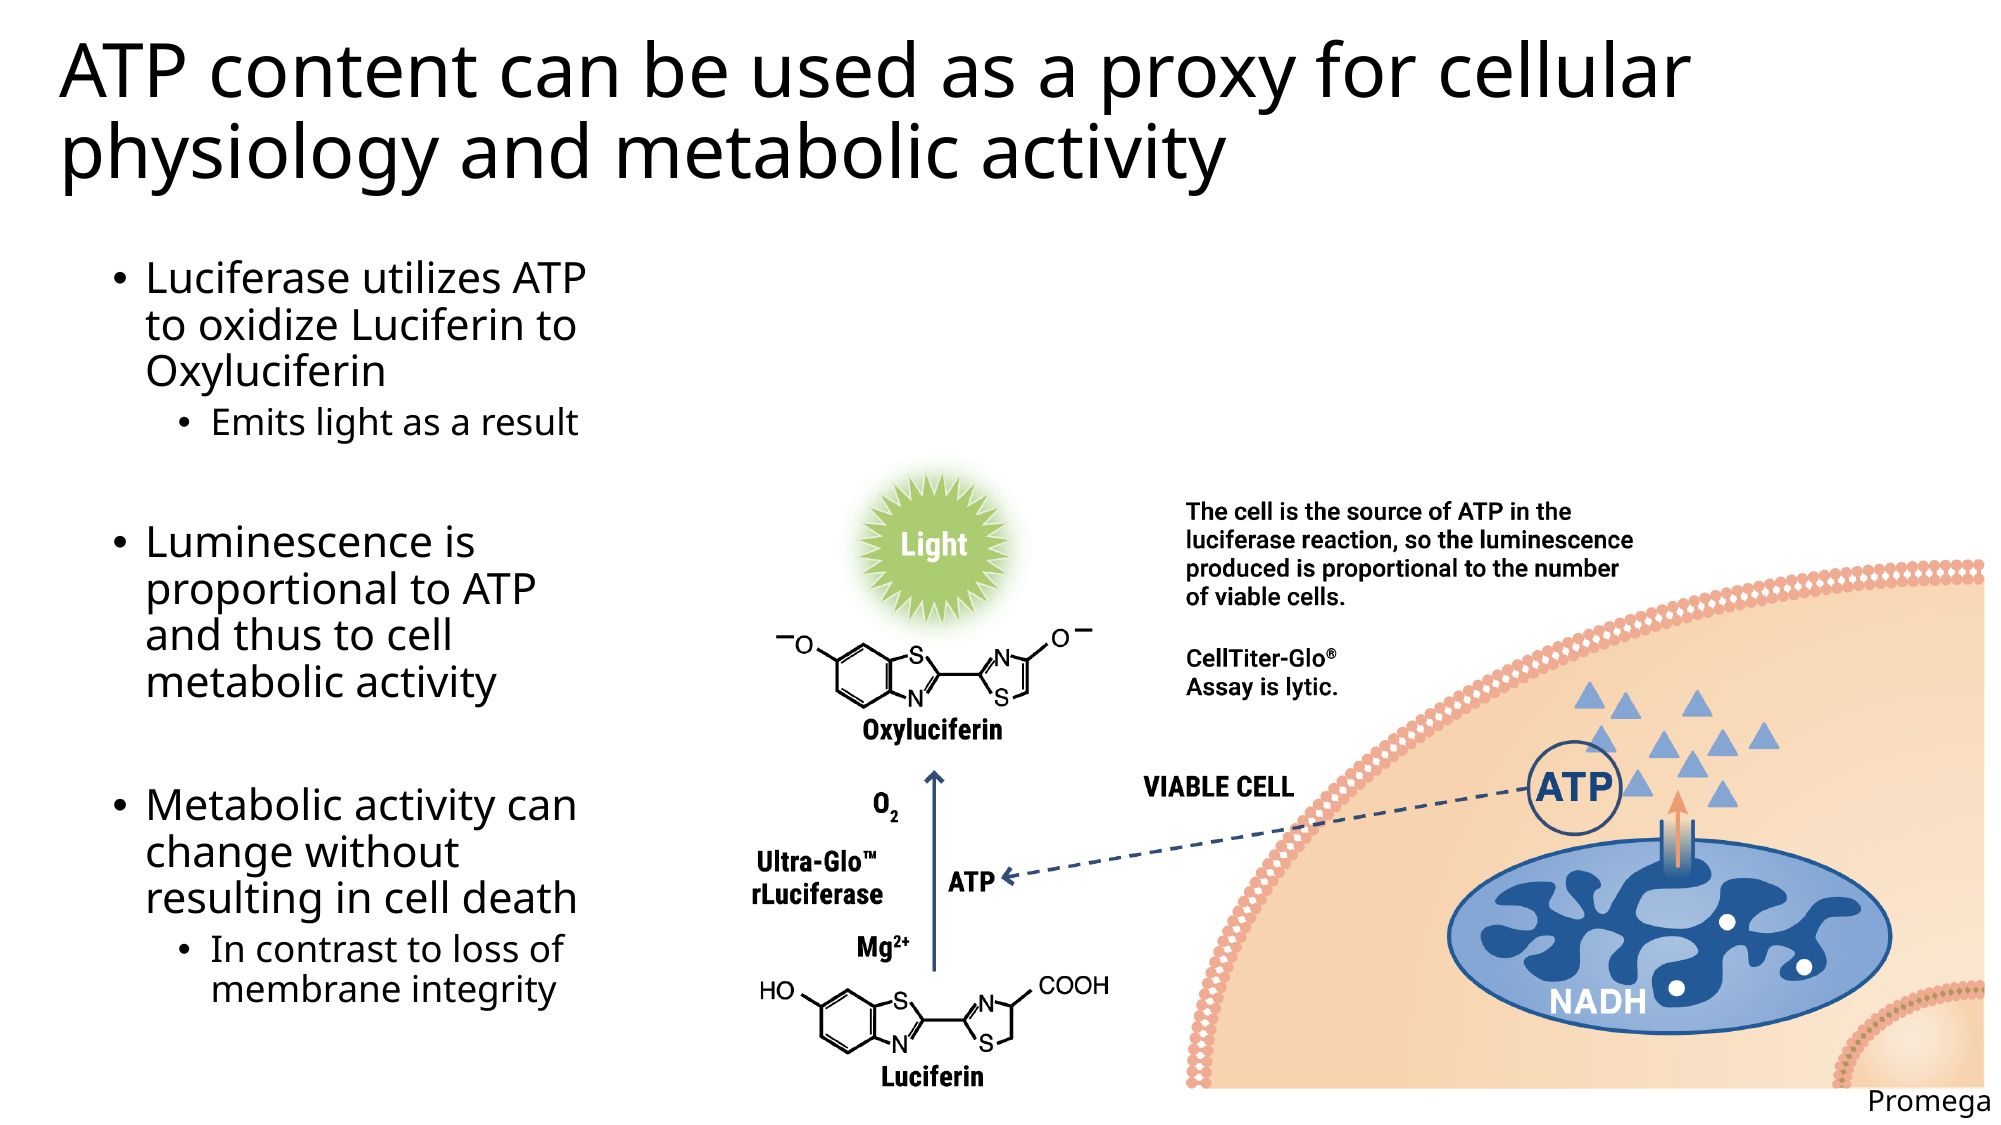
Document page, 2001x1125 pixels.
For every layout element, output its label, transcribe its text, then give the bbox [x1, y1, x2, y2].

list Luciferase utilizes ATP to oxidize Luciferin to Oxyluciferin Emits light as a result Luminescence is proportional to ATP and thus to cell metabolic activity Metabolic activity can change without resulting in cell death In contrast to loss of membrane integrity [97, 249, 612, 1075]
text_box Promega [1852, 1105, 2000, 1125]
picture [724, 457, 2000, 1105]
title ATP content can be used as a proxy for cellular physiology and metabolic activity [44, 25, 1893, 204]
